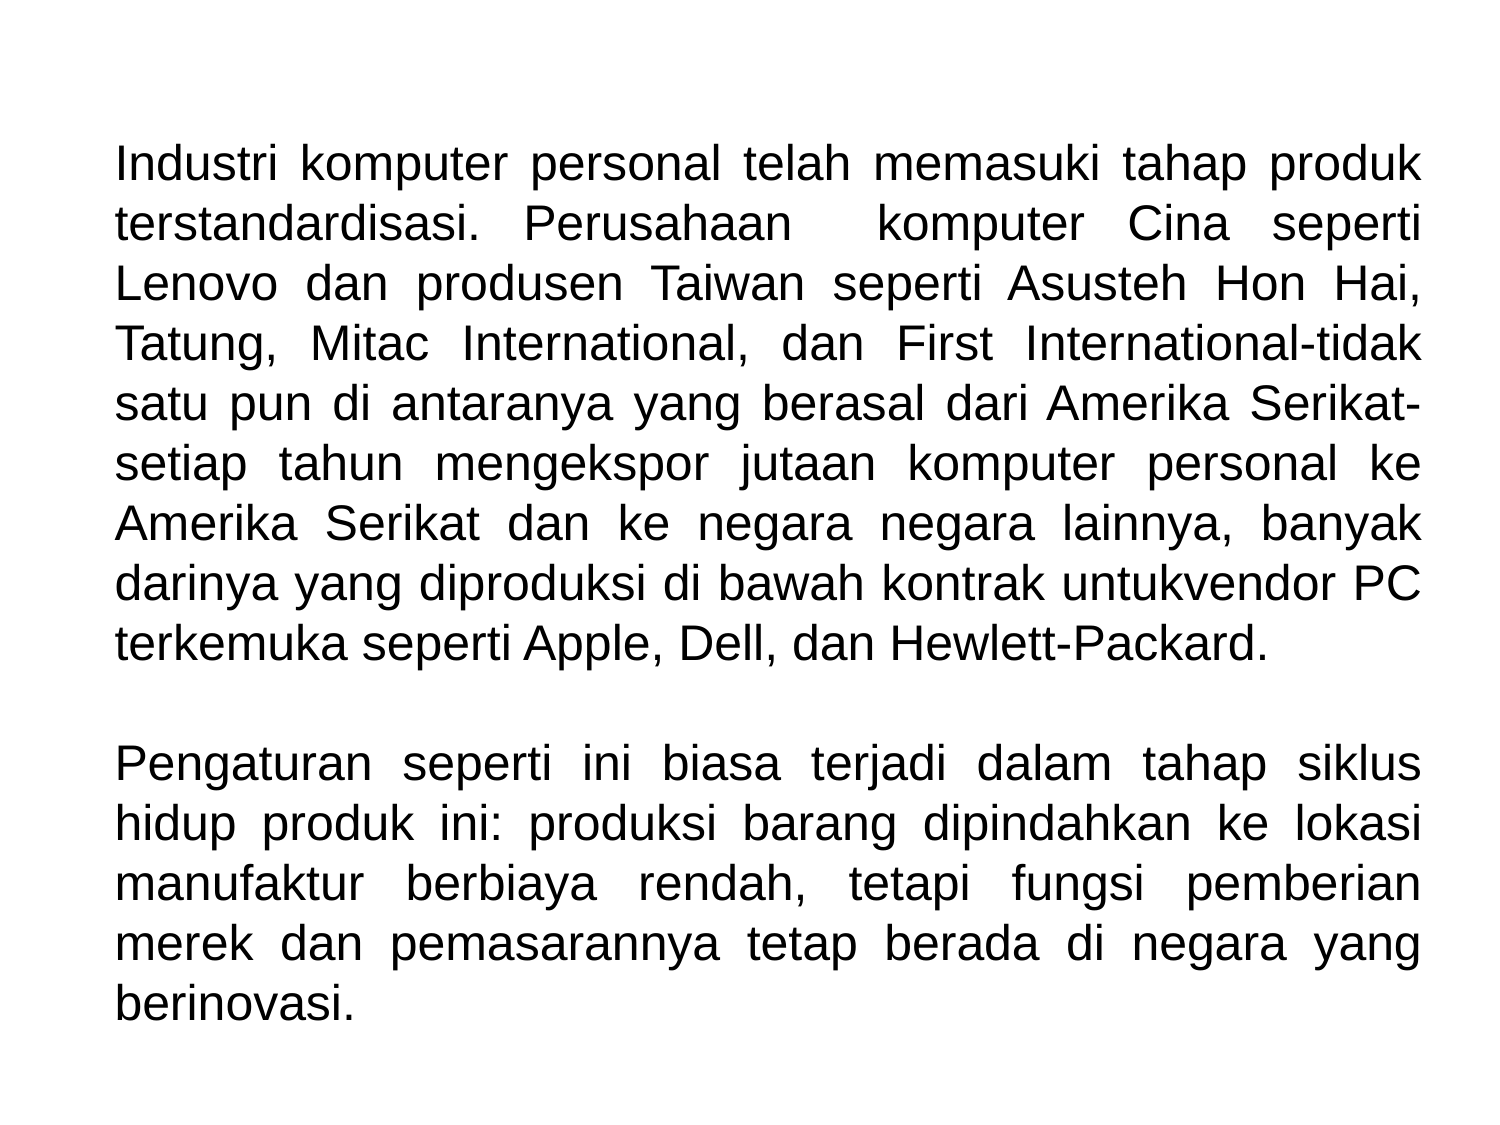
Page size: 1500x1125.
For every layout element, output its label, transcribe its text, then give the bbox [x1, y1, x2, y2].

text_box Industri komputer personal telah memasuki tahap produk terstandardisasi. Perusahaan komputer Cina seperti Lenovo dan produsen Taiwan seperti Asusteh Hon Hai, Tatung, Mitac International, dan First International-tidak satu pun di antaranya yang berasal dari Amerika Serikat-setiap tahun mengekspor jutaan komputer personal ke Amerika Serikat dan ke negara negara lainnya, banyak darinya yang diproduksi di bawah kontrak untukvendor PC terkemuka seperti Apple, Dell, dan Hewlett-Packard. Pengaturan seperti ini biasa terjadi dalam tahap siklus hidup produk ini: produksi barang dipindahkan ke lokasi manufaktur berbiaya rendah, tetapi fungsi pemberian merek dan pemasarannya tetap berada di negara yang berinovasi. [99, 123, 1438, 1038]
